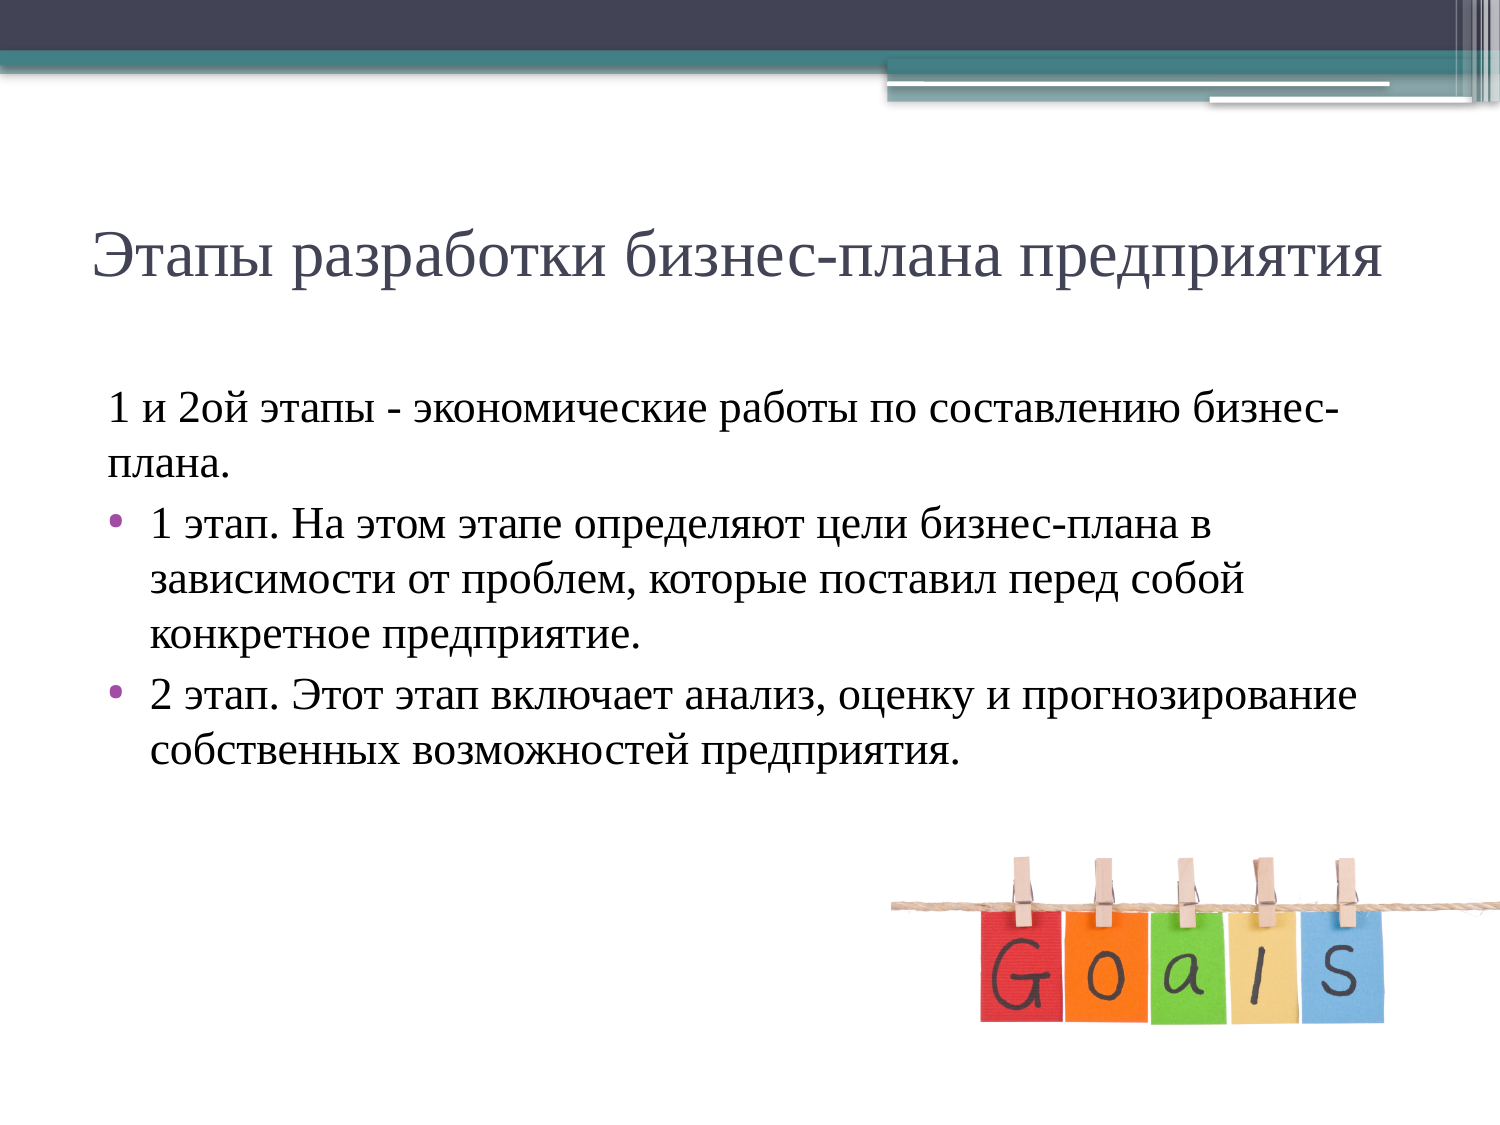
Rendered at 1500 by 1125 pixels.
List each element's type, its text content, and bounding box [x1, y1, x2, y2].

list 1 и 2ой этапы - экономические работы по составлению бизнес-плана. 1 этап. На этом этапе определяют цели бизнес-плана в зависимости от проблем, которые поставил перед собой конкретное предприятие. 2 этап. Этот этап включает анализ, оценку и прогнозирование собственных возможностей предприятия. [75, 368, 1425, 1079]
title Этапы разработки бизнес-плана предприятия [76, 149, 1459, 350]
picture [891, 769, 1500, 1125]
